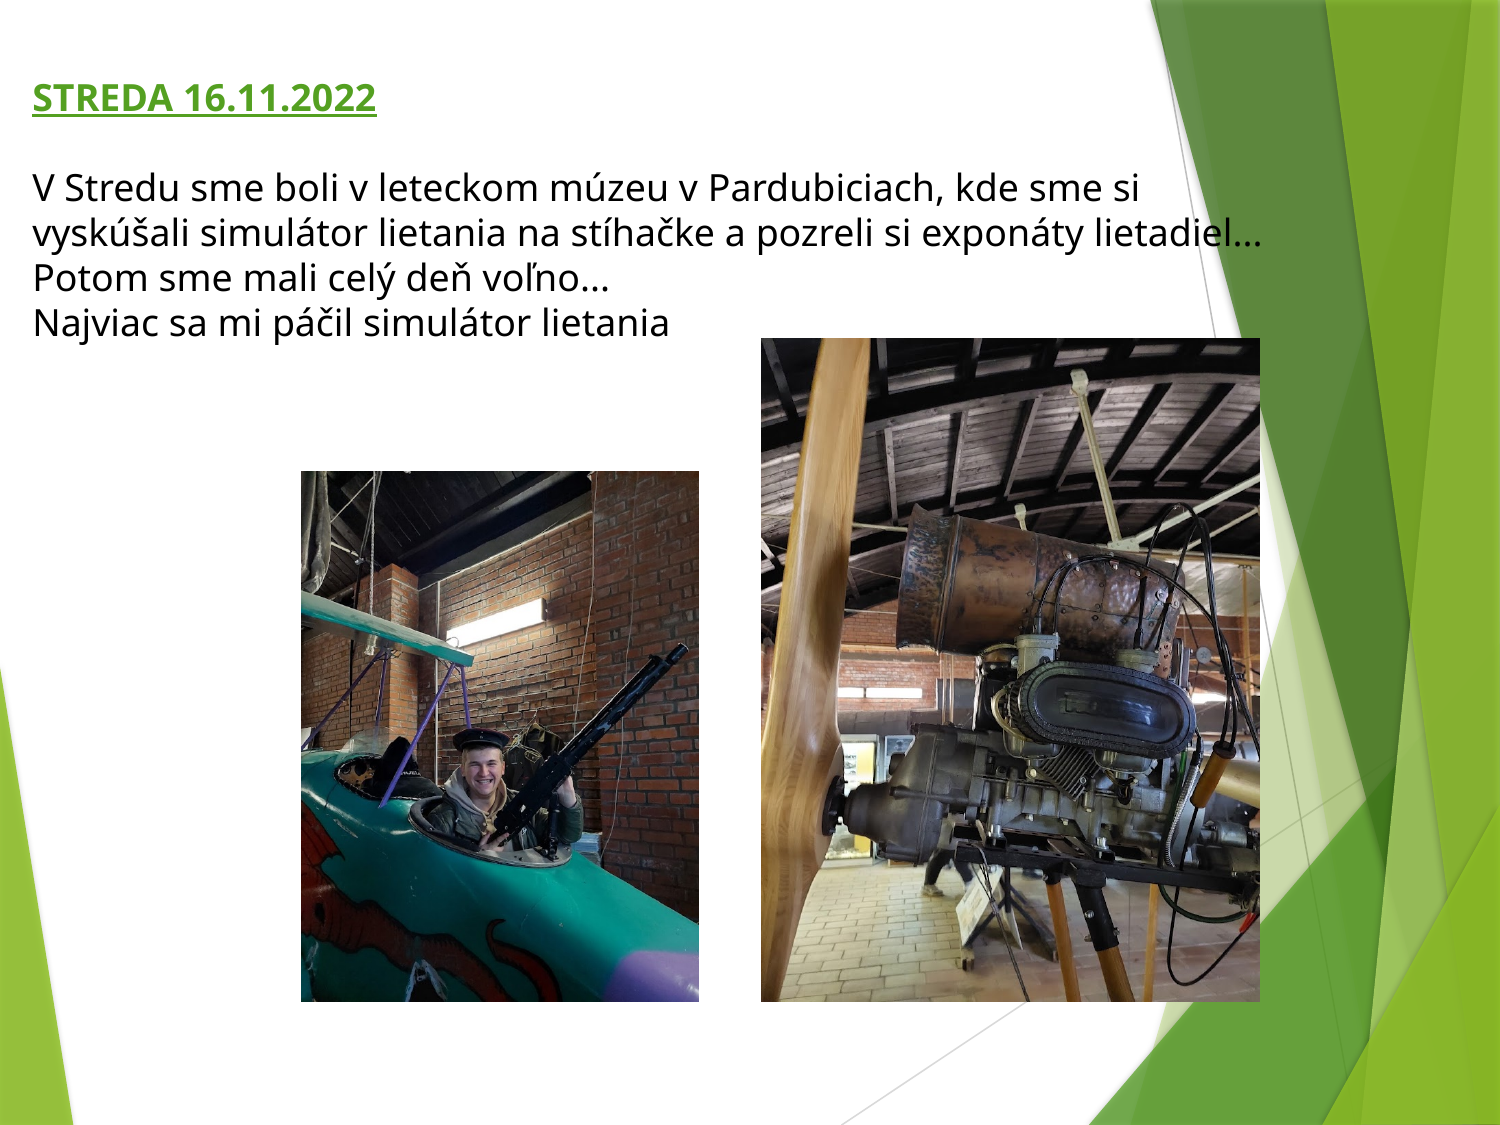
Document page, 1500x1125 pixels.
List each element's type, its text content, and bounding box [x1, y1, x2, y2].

text_box STREDA 16.11.2022 V Stredu sme boli v leteckom múzeu v Pardubiciach, kde sme si vyskúšali simulátor lietania na stíhačke a pozreli si exponáty lietadiel... Potom sme mali celý deň voľno... Najviac sa mi páčil simulátor lietania [17, 66, 1306, 352]
picture [300, 471, 700, 1003]
picture [761, 337, 1261, 1003]
